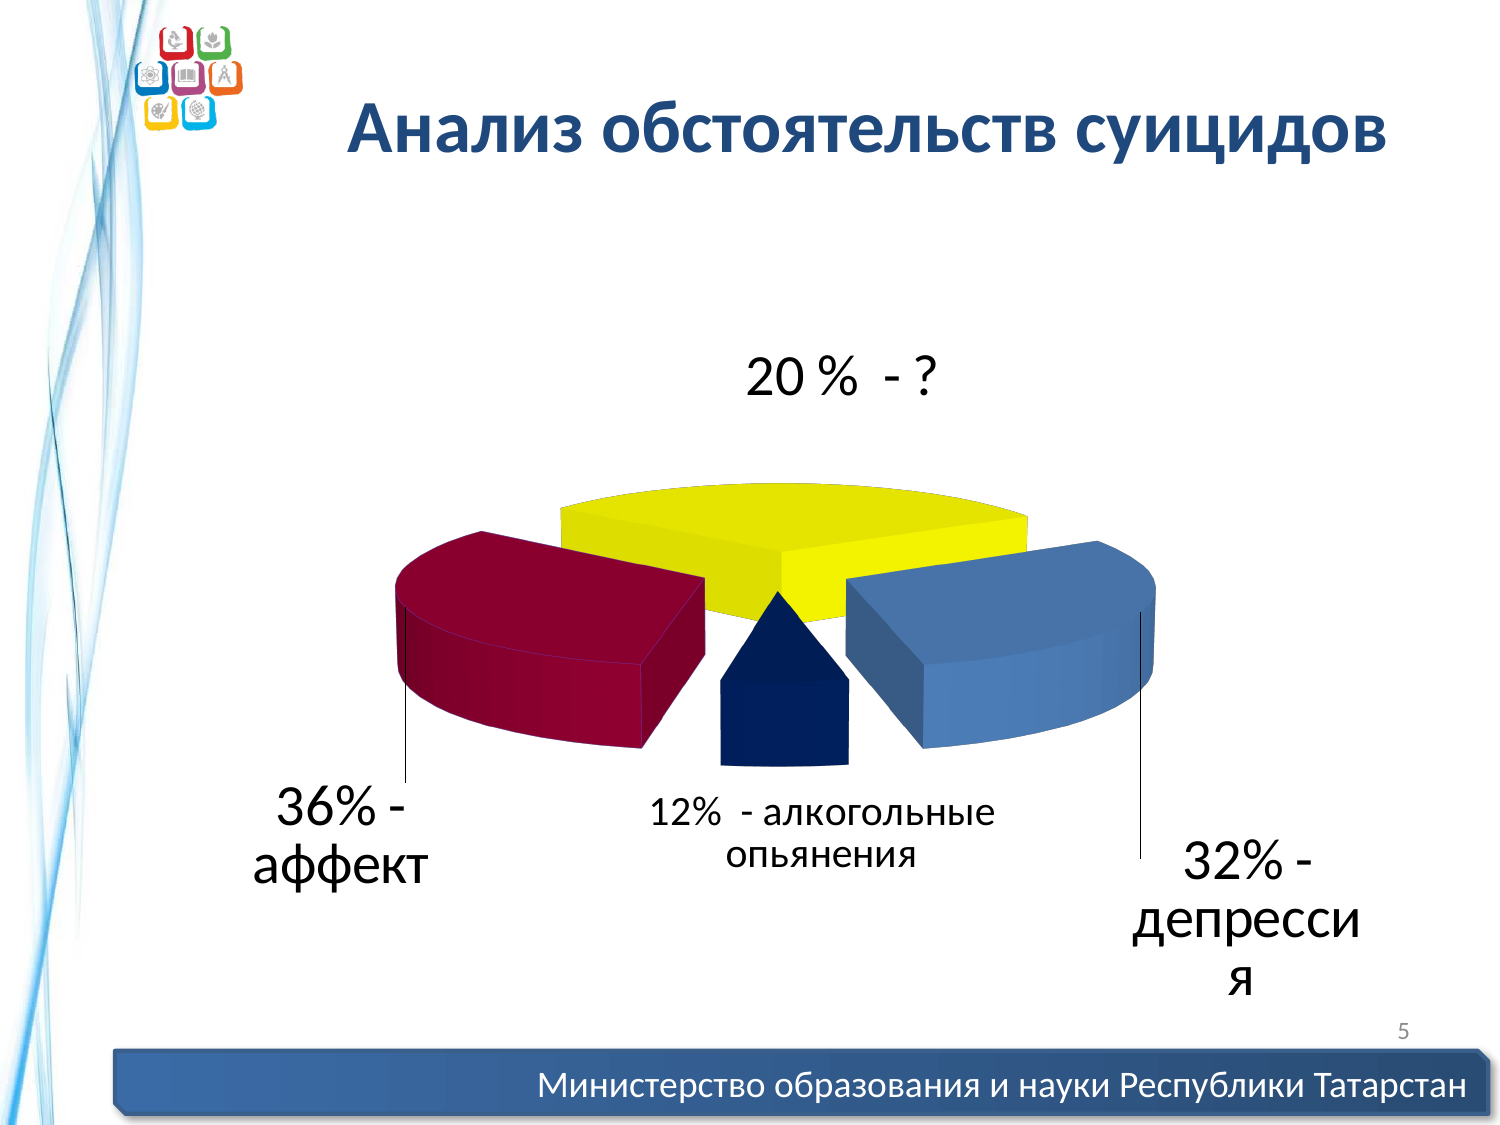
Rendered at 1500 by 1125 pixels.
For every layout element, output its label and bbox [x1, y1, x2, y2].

chart [43, 266, 1457, 1010]
picture [0, 0, 1500, 1125]
